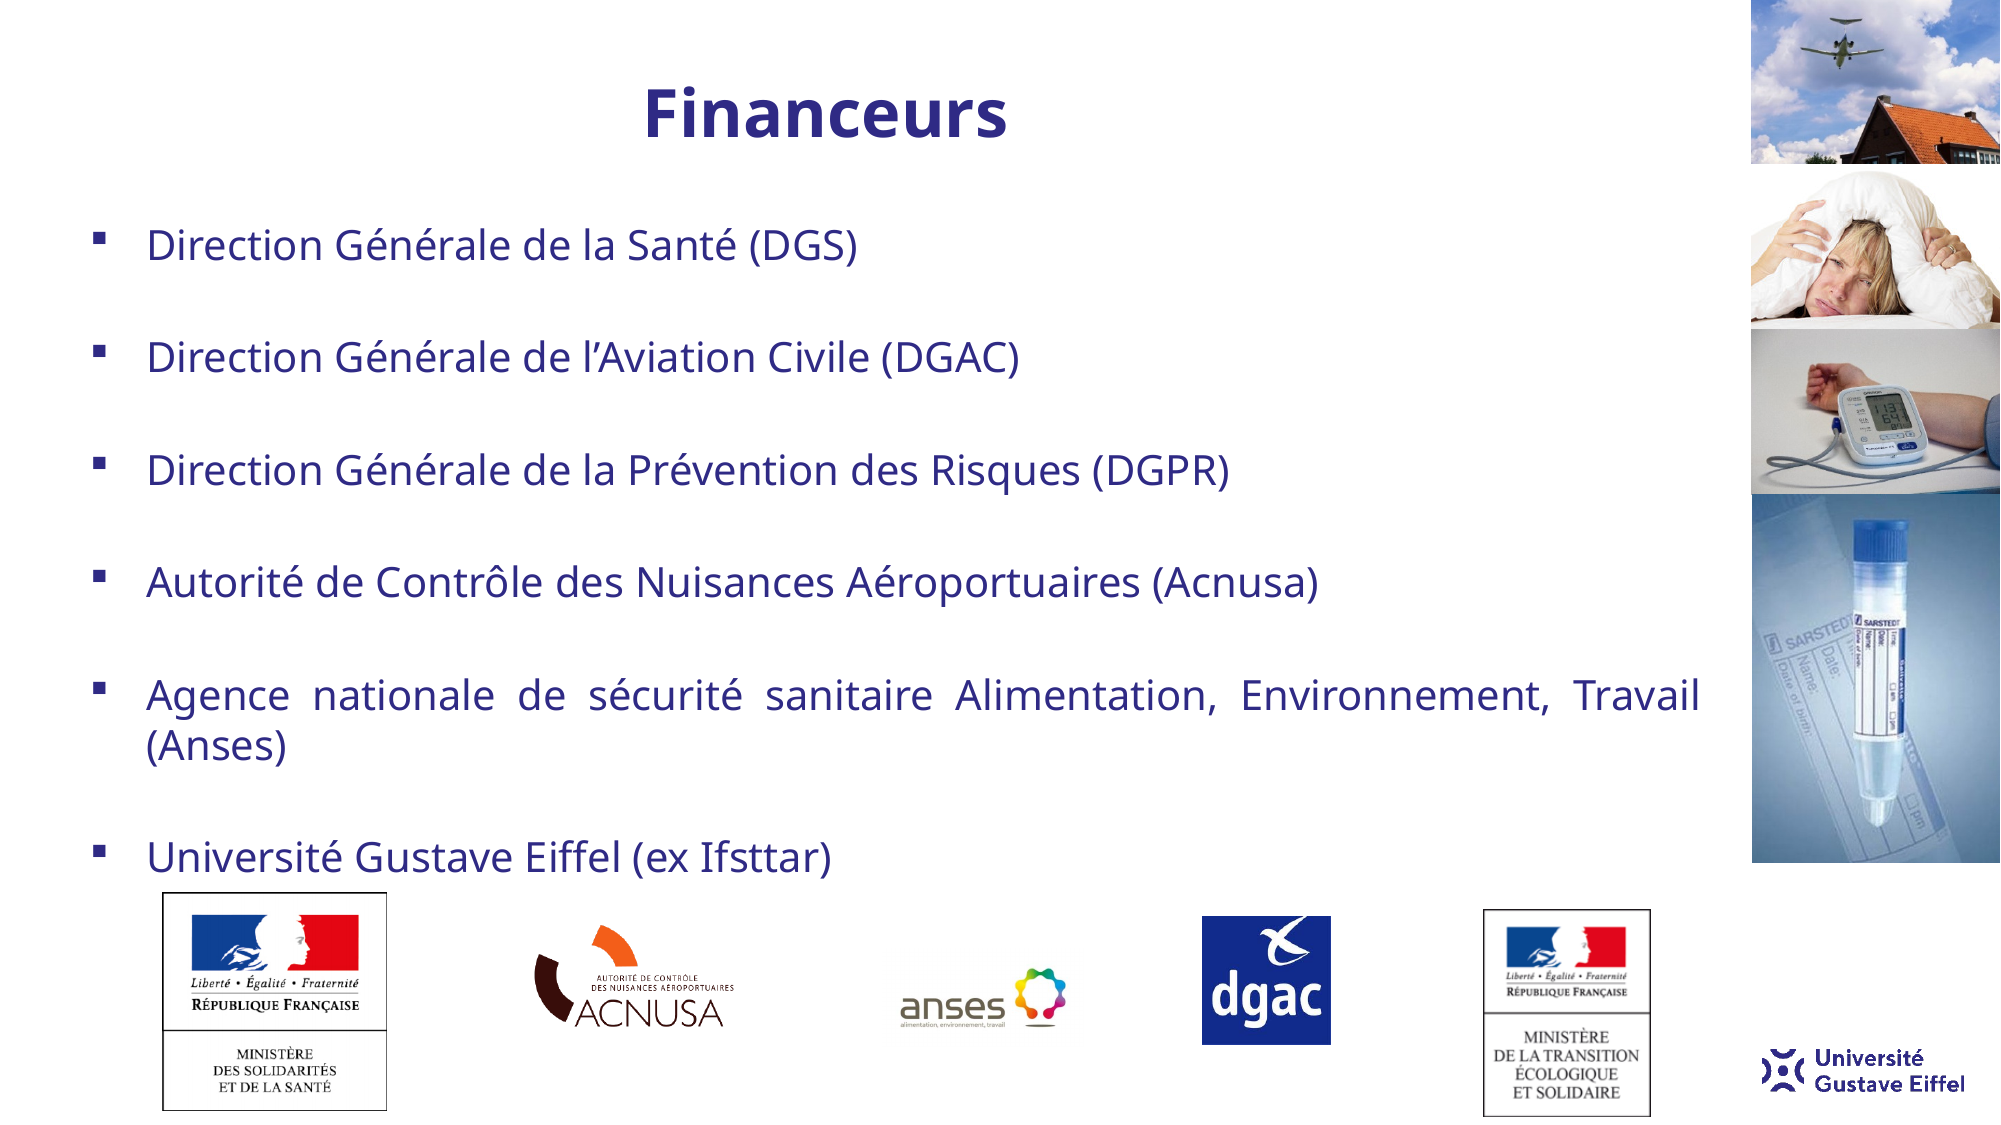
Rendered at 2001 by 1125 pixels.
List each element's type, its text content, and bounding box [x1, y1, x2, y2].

picture [882, 948, 1085, 1048]
picture [1201, 916, 1331, 1045]
picture [162, 892, 387, 1112]
picture [528, 893, 742, 1107]
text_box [1751, 0, 2000, 863]
picture [1762, 1049, 1964, 1092]
title Financeurs [127, 63, 1524, 192]
picture [1483, 909, 1652, 1117]
text_box Direction Générale de la Santé (DGS) Direction Générale de l’Aviation Civile (DGAC) Direction Générale de la Prévention des Risques (DGPR) Autorité de Contrôle des Nuisances Aéroportuaires (Acnusa) Agence nationale de sécurité sanitaire Alimentation, Environnement, Travail (Anses) Université Gustave Eiffel (ex Ifsttar) [75, 211, 1717, 1050]
